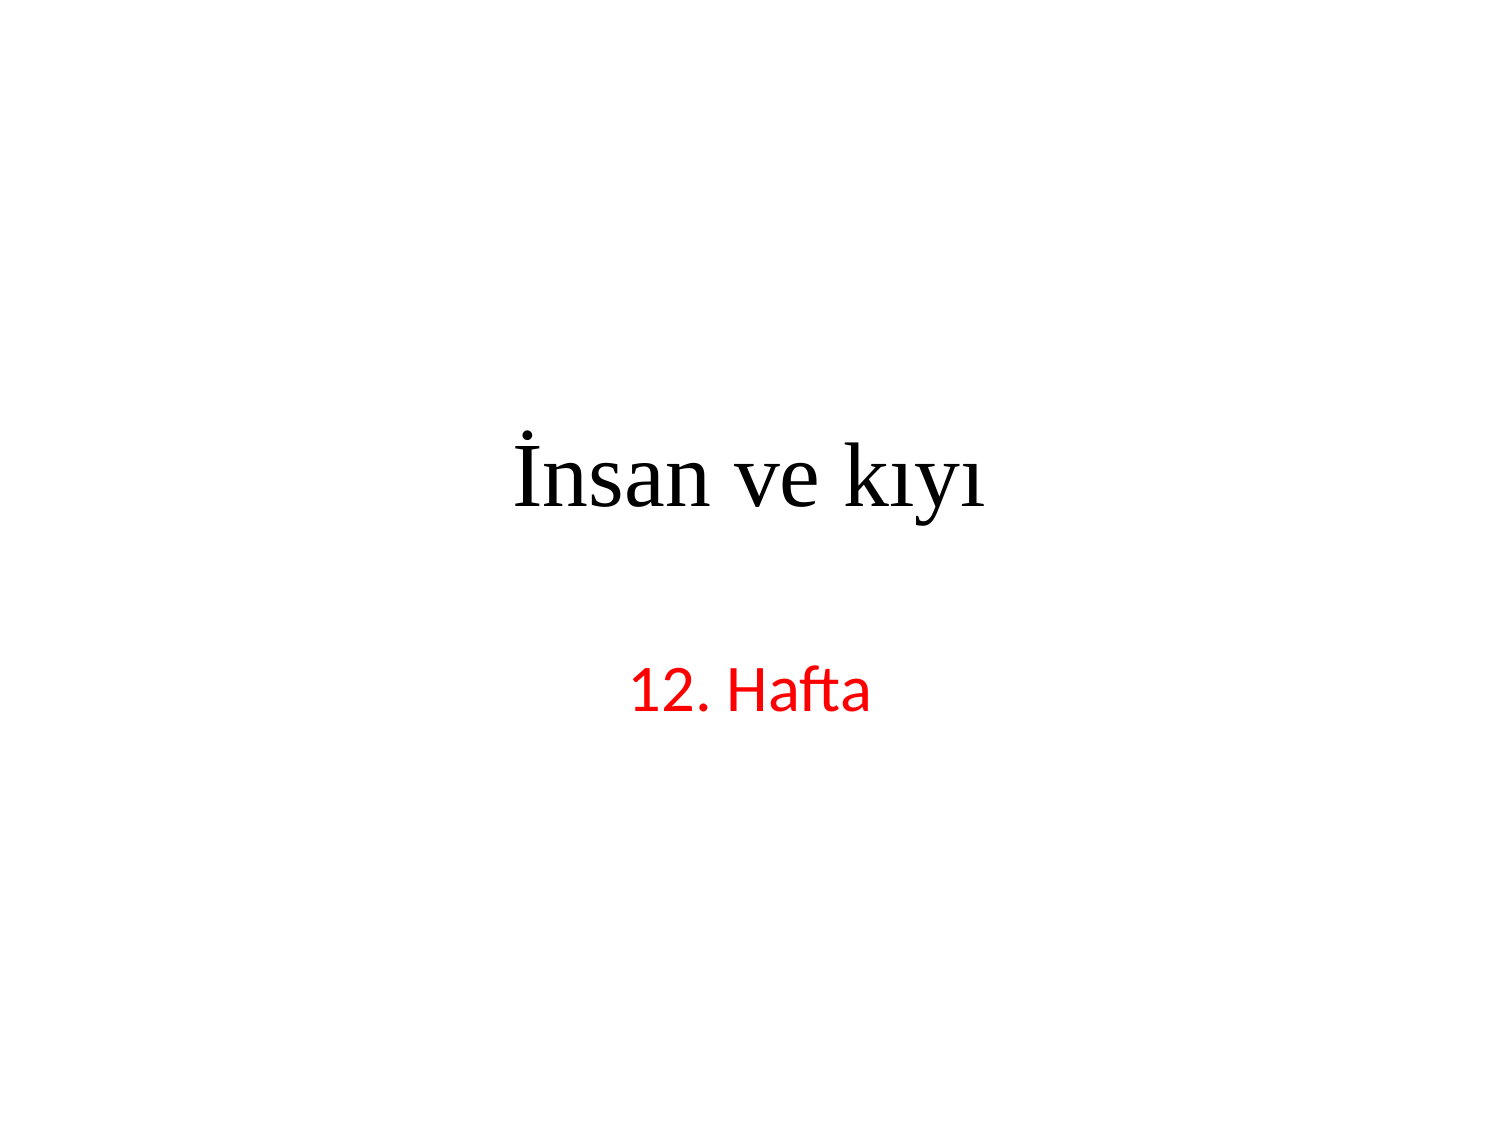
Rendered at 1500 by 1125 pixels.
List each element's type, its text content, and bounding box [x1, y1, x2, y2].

title İnsan ve kıyı [112, 349, 1388, 591]
subtitle 12. Hafta [225, 637, 1275, 925]
